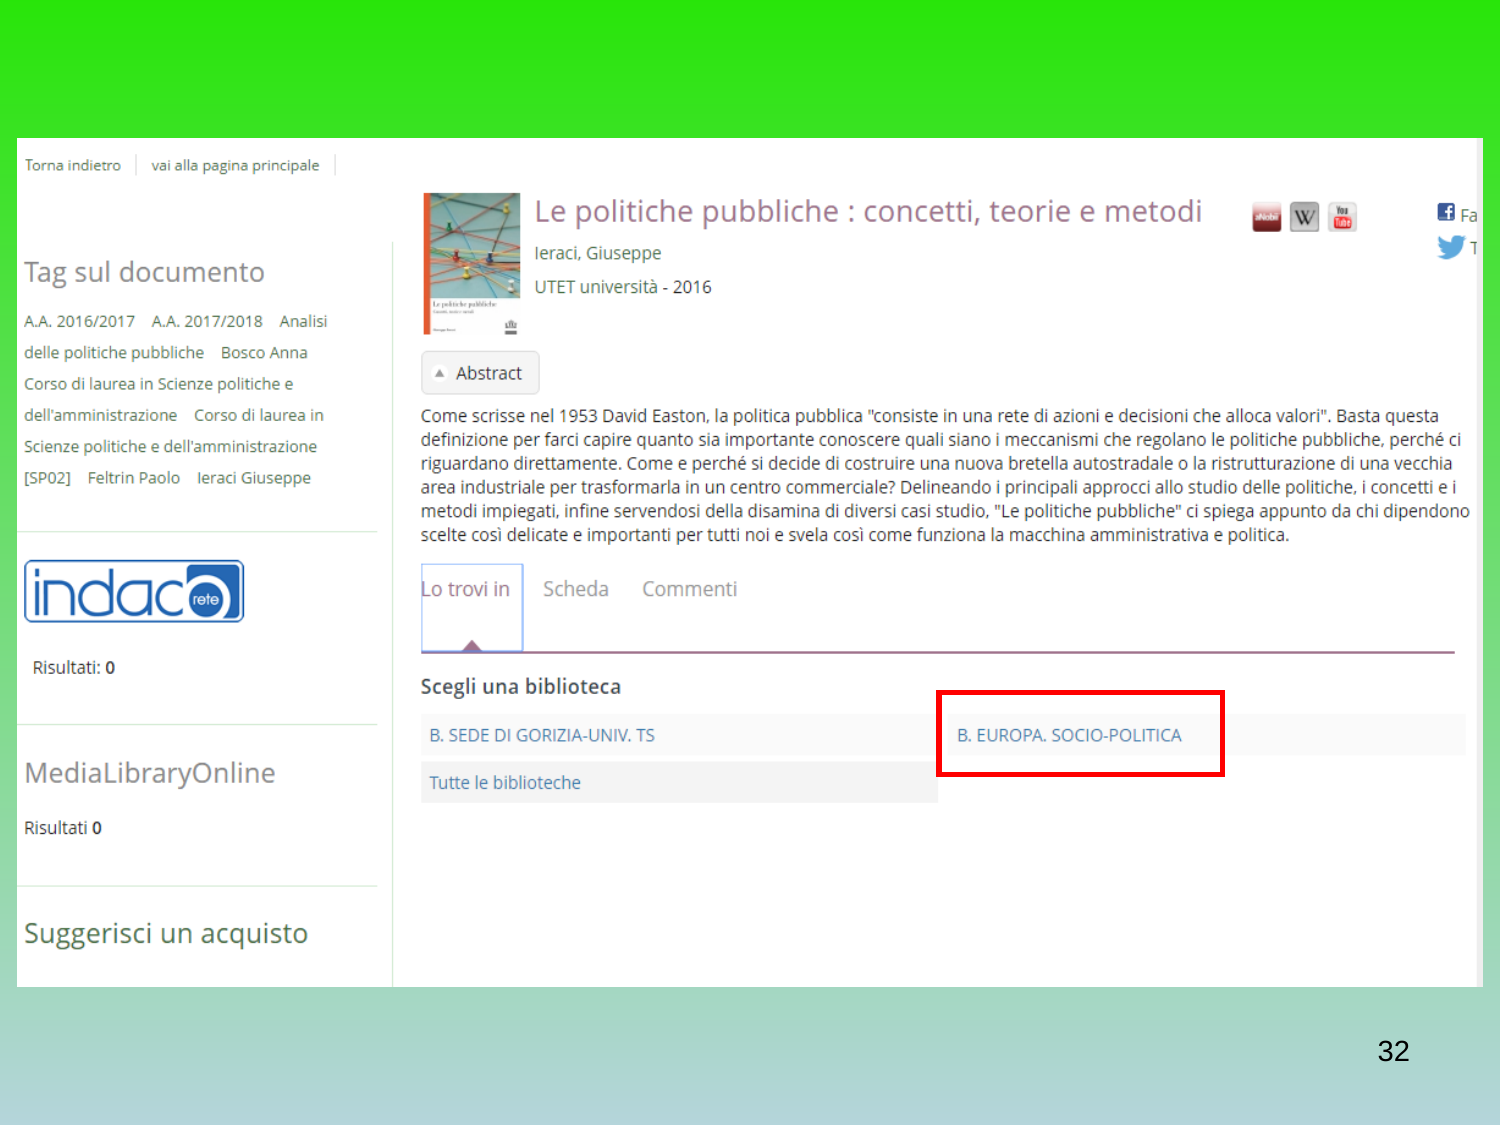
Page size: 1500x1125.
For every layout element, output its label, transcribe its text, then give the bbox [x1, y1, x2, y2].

text_box 32 [1074, 1024, 1425, 1103]
picture [17, 138, 1483, 987]
